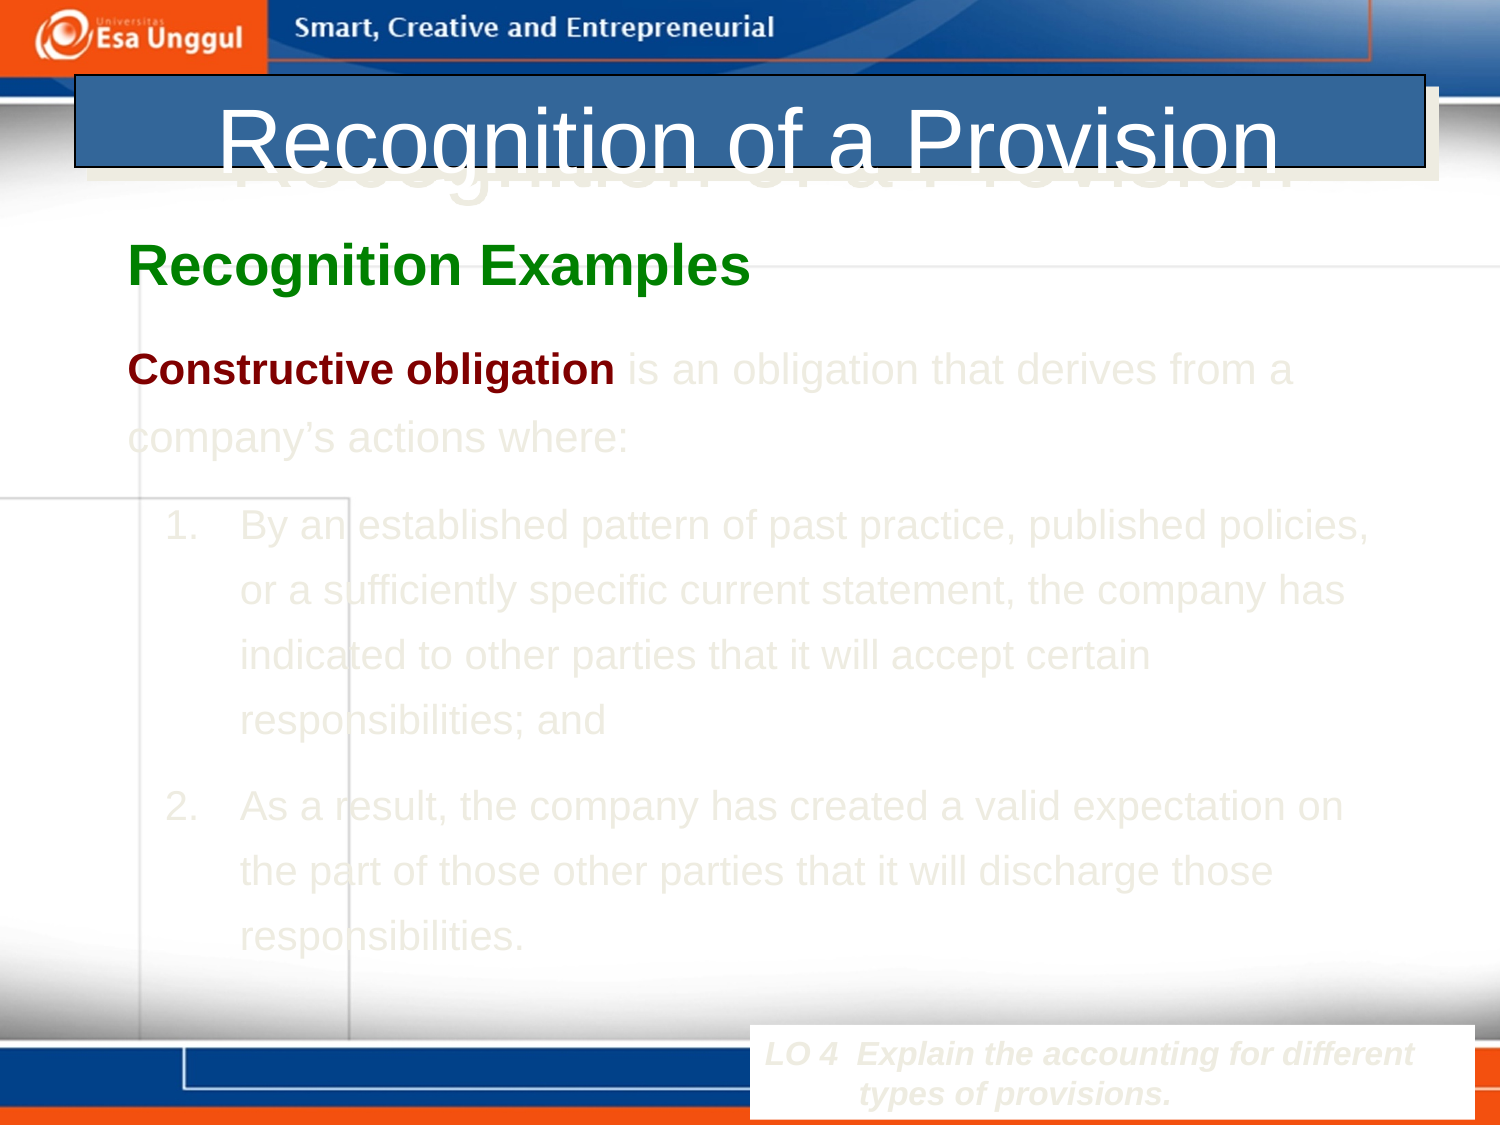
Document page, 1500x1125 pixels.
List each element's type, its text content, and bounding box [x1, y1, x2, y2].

text_box LO 4 Explain the accounting for different types of provisions. [750, 1024, 1475, 1120]
title Recognition of a Provision [75, 75, 1425, 167]
text_box Constructive obligation is an obligation that derives from a company’s actions where: By an established pattern of past practice, published policies, or a sufficiently specific current statement, the company has indicated to other parties that it will accept certain responsibilities; and As a result, the company has created a valid expectation on the part of those other parties that it will discharge those responsibilities. [112, 317, 1400, 966]
text_box Recognition Examples [112, 212, 1425, 305]
picture [0, 0, 1500, 1125]
